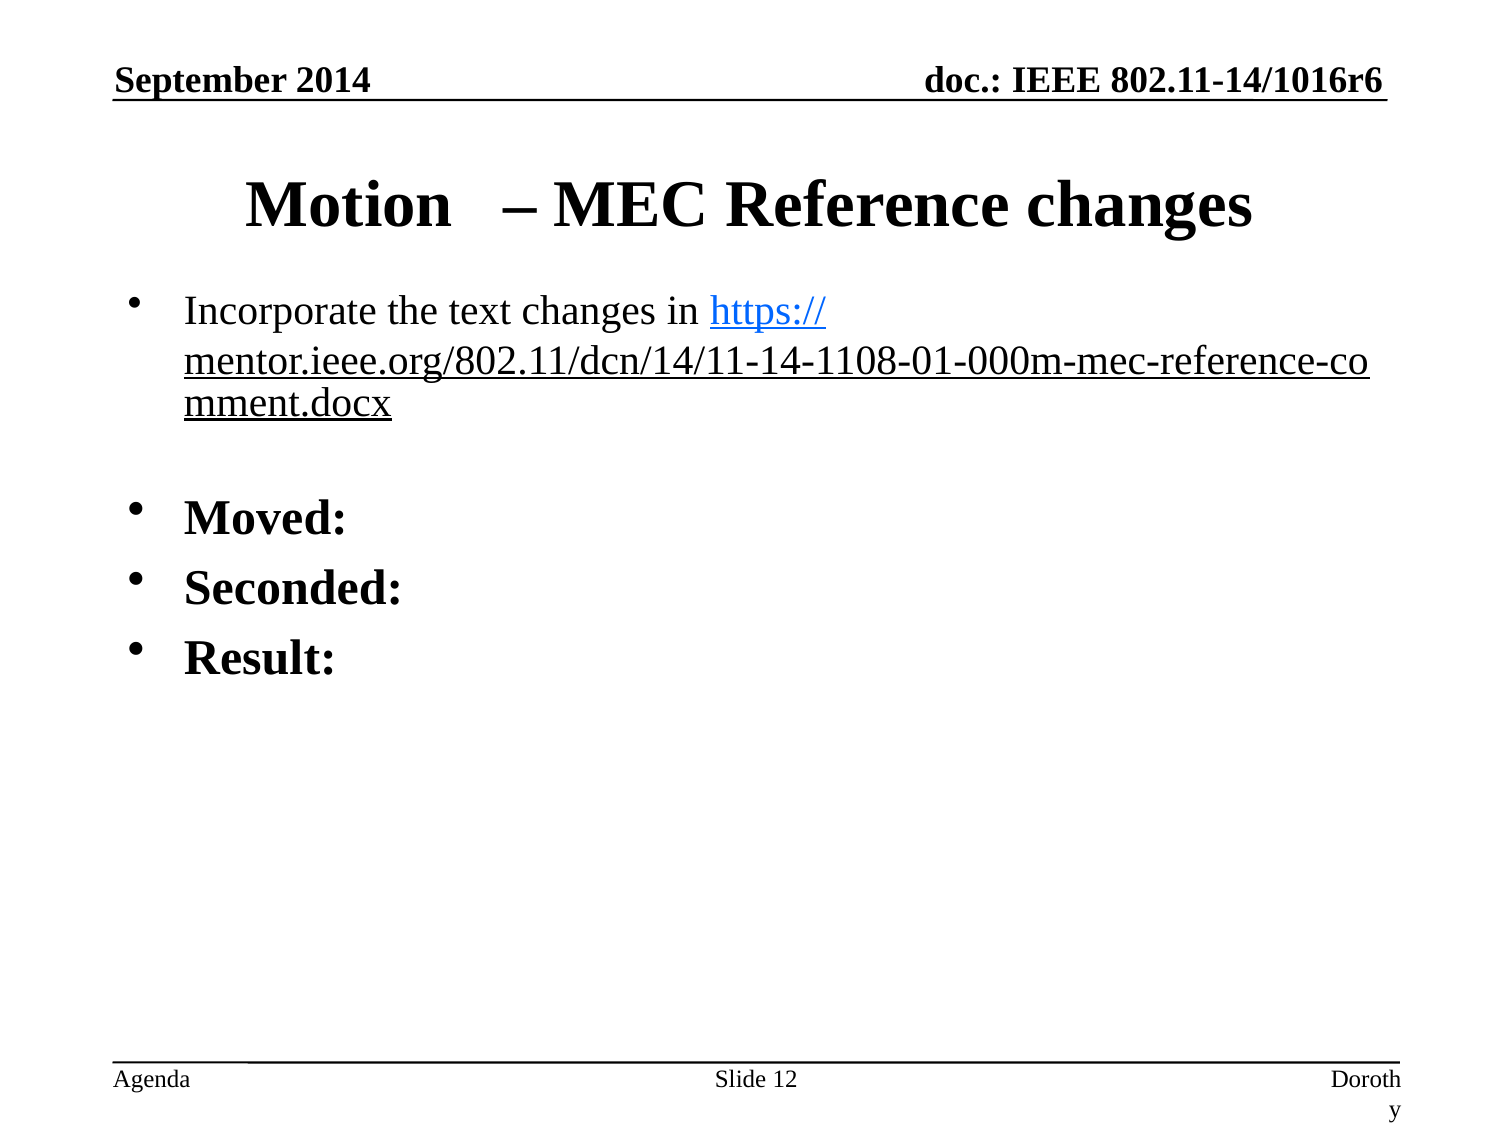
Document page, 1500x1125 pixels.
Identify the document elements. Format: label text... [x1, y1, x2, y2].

title Motion – MEC Reference changes [112, 112, 1388, 275]
list Incorporate the text changes in https://mentor.ieee.org/802.11/dcn/14/11-14-1108-01-000m-mec-reference-comment.docx Moved: Seconded: Result: [112, 275, 1388, 850]
slide_number Slide 12 [712, 1062, 800, 1093]
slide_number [114, 54, 425, 100]
footer Dorothy Stanley, Aruba Networks [1325, 1062, 1402, 1093]
